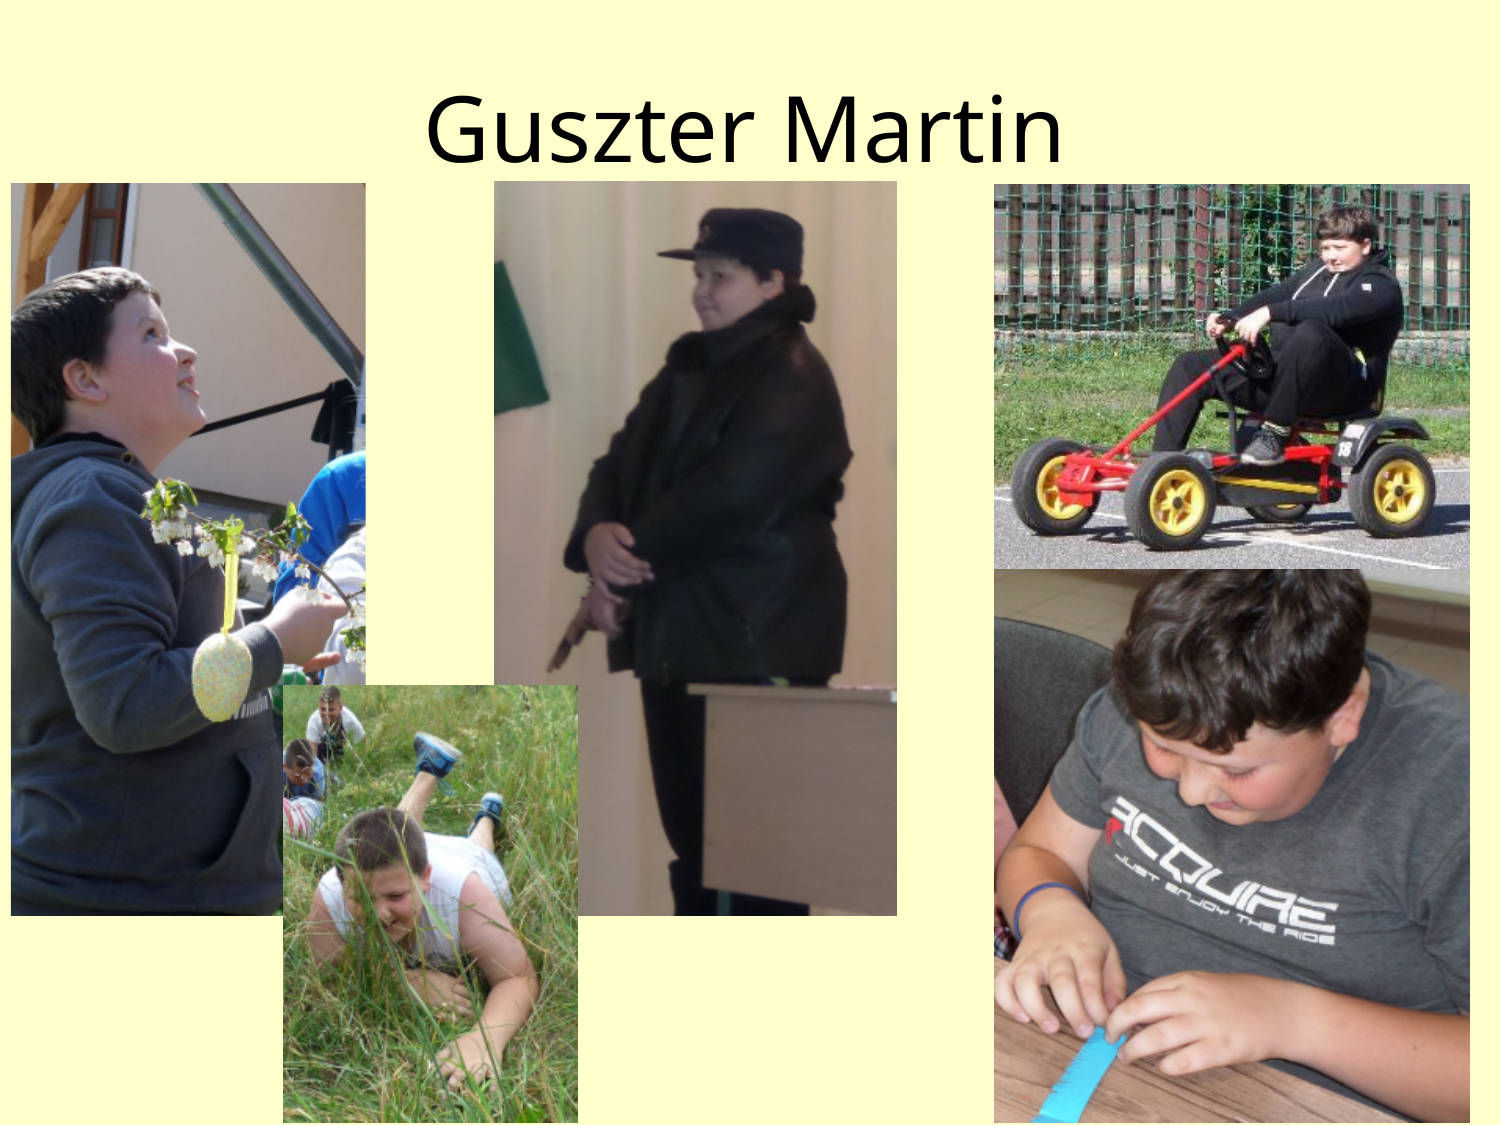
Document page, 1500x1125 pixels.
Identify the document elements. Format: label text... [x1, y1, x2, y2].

picture [10, 181, 897, 1123]
picture [994, 184, 1470, 1123]
title Guszter Martin [98, 16, 1393, 235]
